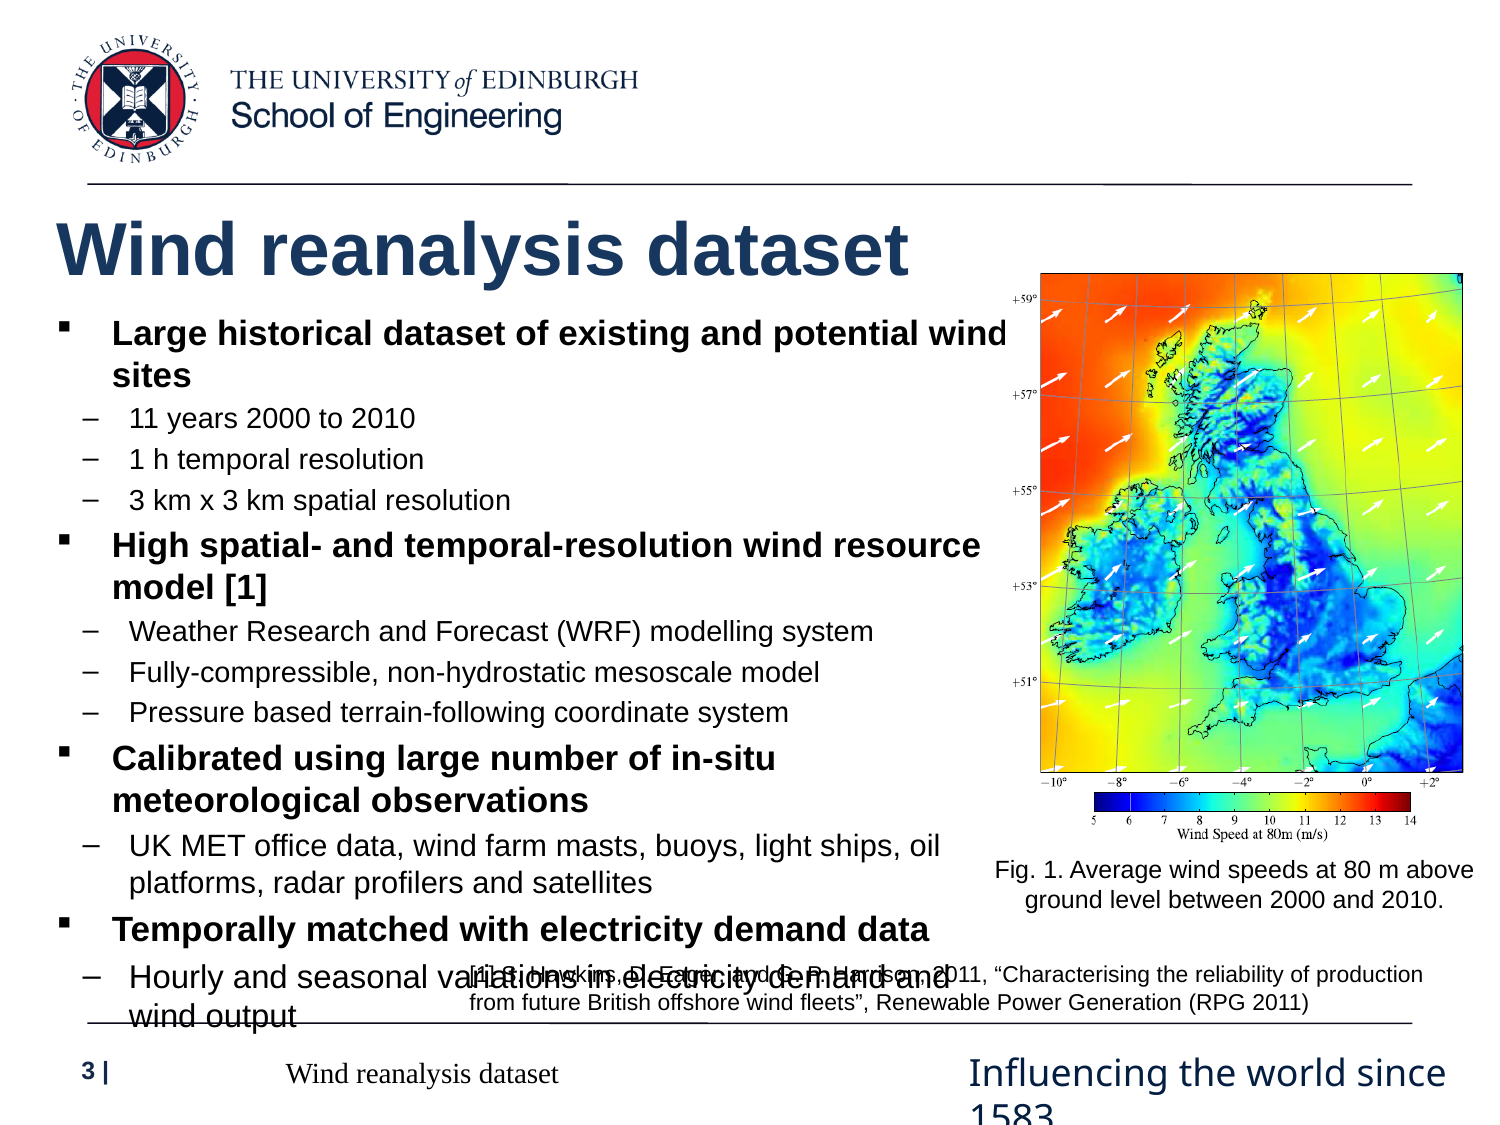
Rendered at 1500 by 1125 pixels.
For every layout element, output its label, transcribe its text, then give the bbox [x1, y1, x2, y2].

slide_number 3 | [41, 1047, 124, 1107]
footer Wind reanalysis dataset [124, 1047, 721, 1107]
text_box Fig. 1. Average wind speeds at 80 m above ground level between 2000 and 2010. [970, 845, 1500, 921]
picture [71, 35, 638, 163]
text_box [1] S. Hawkins, D. Eager, and G. P. Harrison, 2011, “Characterising the reliability of production from future British offshore wind fleets”, Renewable Power Generation (RPG 2011) [454, 952, 1500, 1023]
title Wind reanalysis dataset [41, 191, 1459, 299]
list Large historical dataset of existing and potential wind sites 11 years 2000 to 2010 1 h temporal resolution 3 km x 3 km spatial resolution High spatial- and temporal-resolution wind resource model [1] Weather Research and Forecast (WRF) modelling system Fully-compressible, non-hydrostatic mesoscale model Pressure based terrain-following coordinate system Calibrated using large number of in-situ meteorological observations UK MET office data, wind farm masts, buoys, light ships, oil platforms, radar profilers and satellites Temporally matched with electricity demand data Hourly and seasonal variations in electricity demand and wind output [41, 302, 1031, 1047]
picture [1005, 266, 1471, 846]
